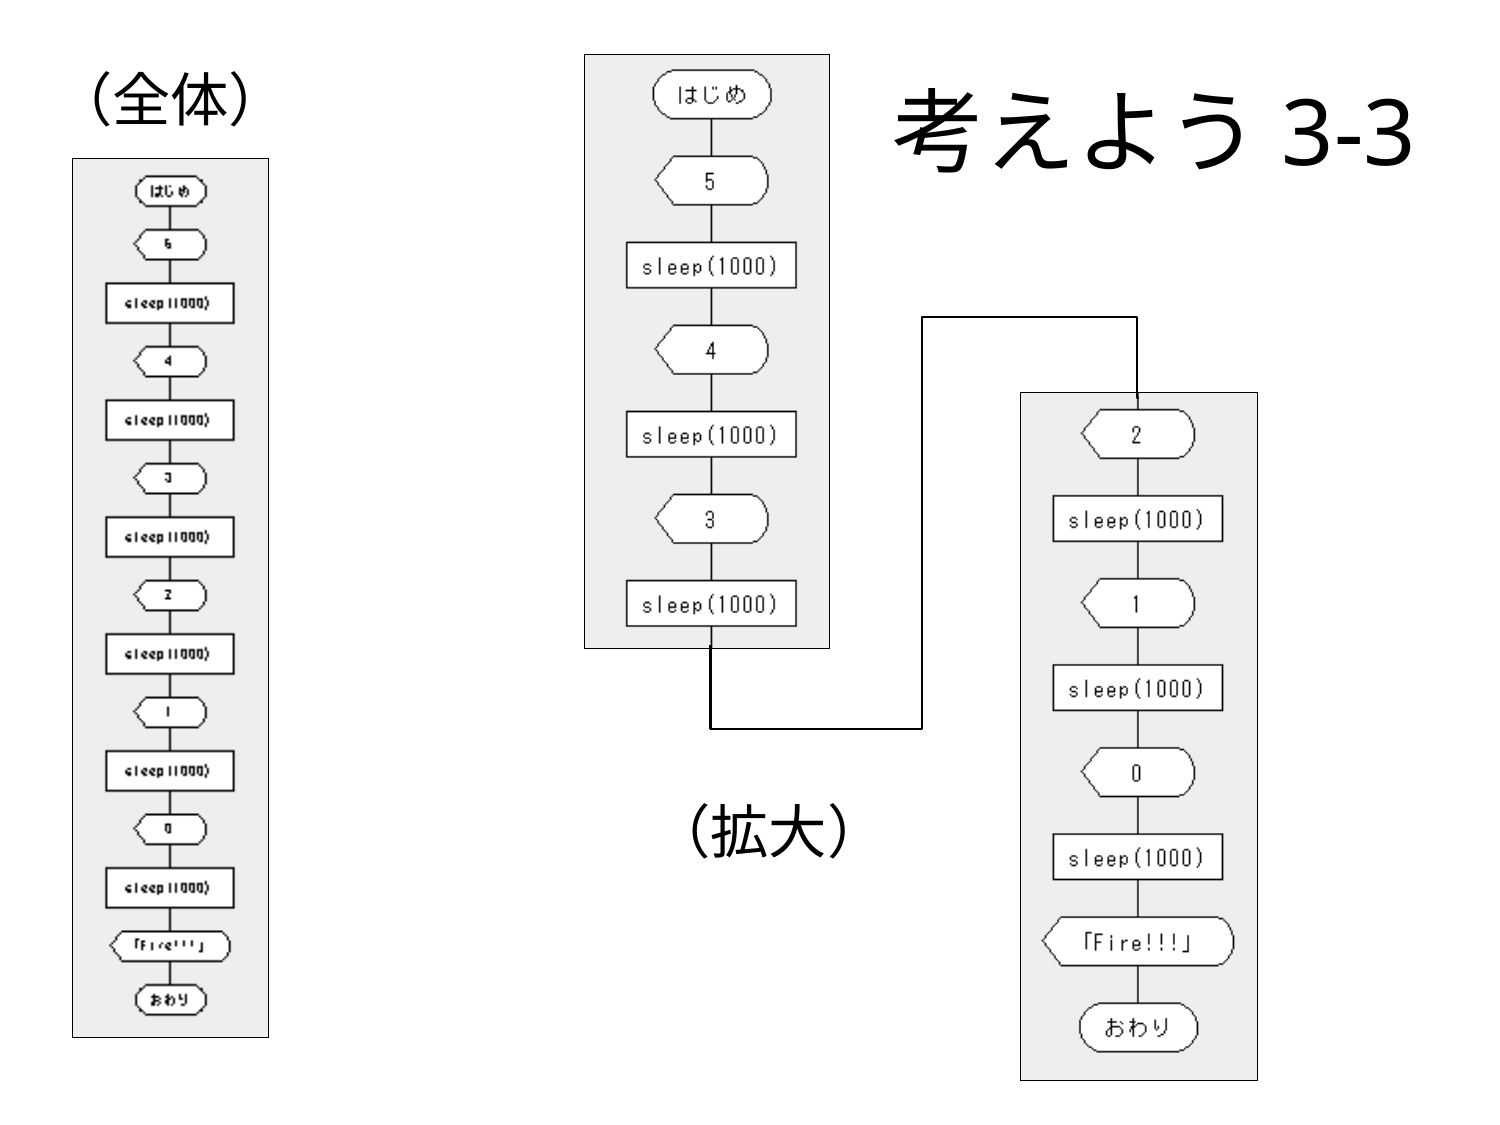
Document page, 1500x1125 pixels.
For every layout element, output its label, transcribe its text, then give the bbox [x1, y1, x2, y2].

picture [72, 157, 269, 1038]
title 考えよう3-3 [877, 34, 1447, 223]
text_box （全体） [6, 4, 335, 193]
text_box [584, 54, 1258, 1081]
